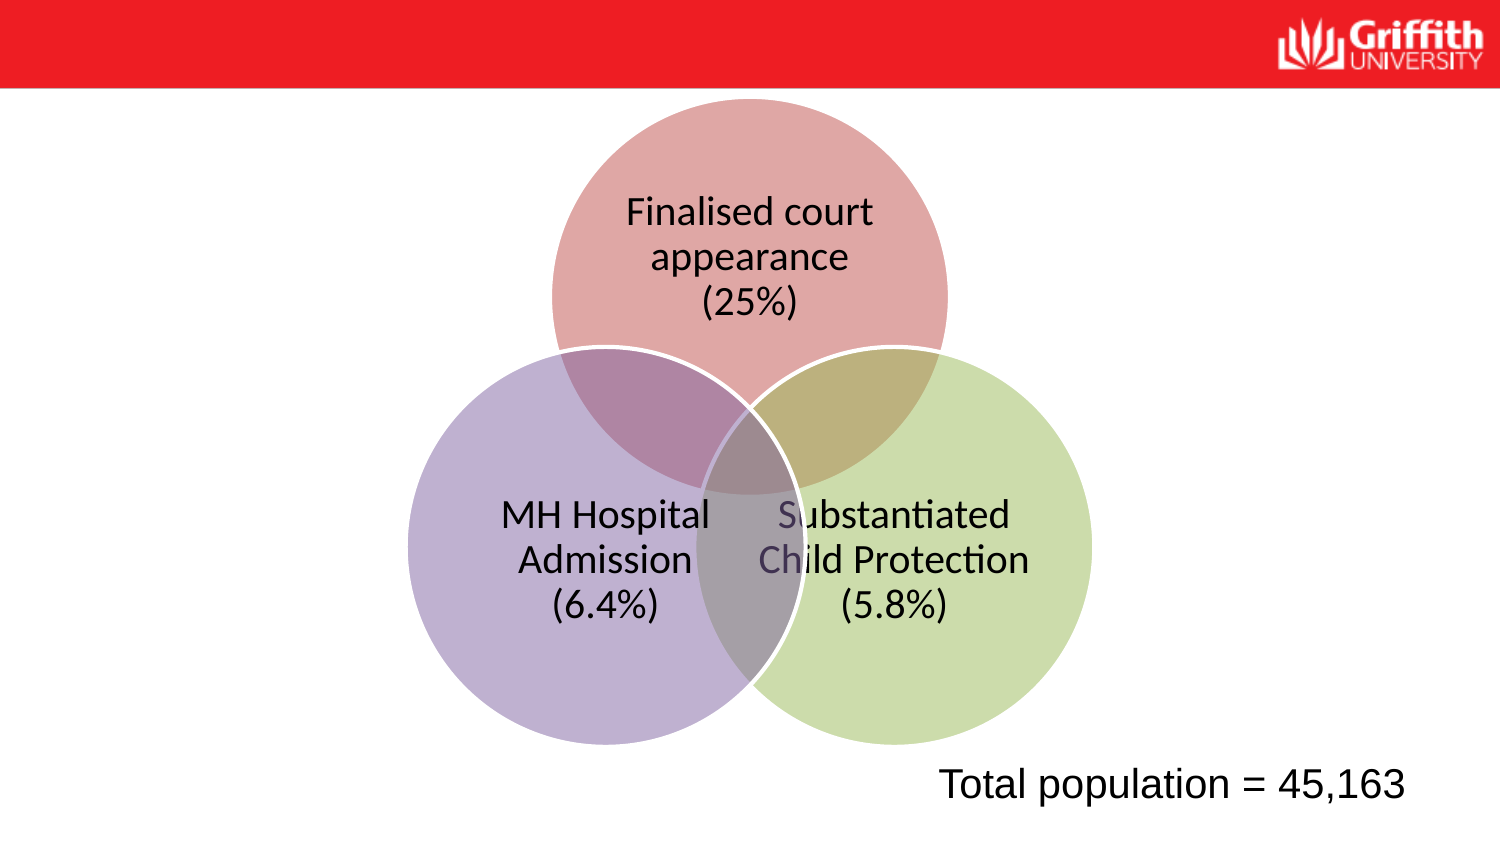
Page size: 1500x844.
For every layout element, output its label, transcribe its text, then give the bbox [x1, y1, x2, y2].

text_box Total population = 45,163 [923, 749, 1422, 814]
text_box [249, 88, 1251, 756]
